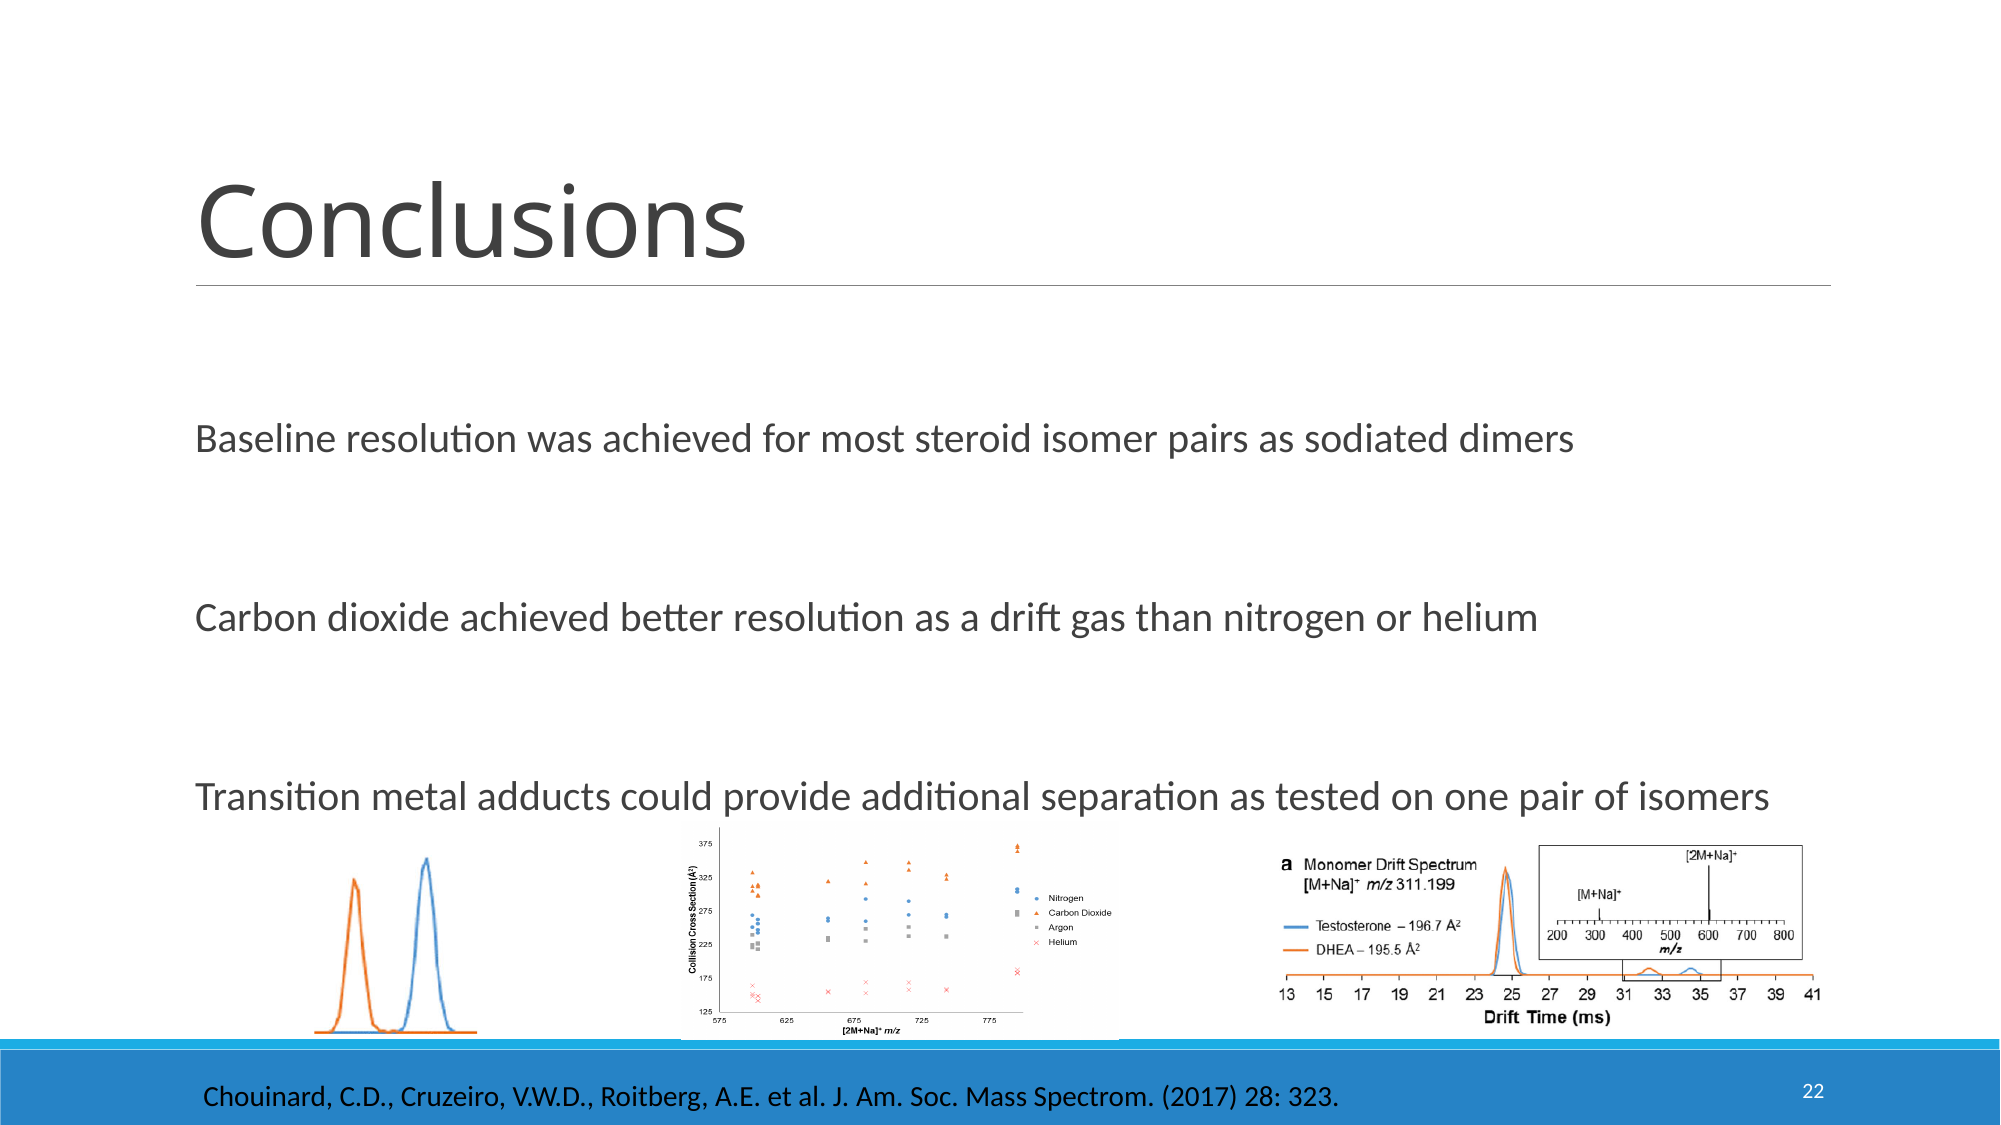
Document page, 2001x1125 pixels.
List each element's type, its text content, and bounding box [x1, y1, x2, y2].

title Conclusions [180, 47, 1830, 285]
list Baseline resolution was achieved for most steroid isomer pairs as sodiated dimers Carbon dioxide achieved better resolution as a drift gas than nitrogen or helium Transition metal adducts could provide additional separation as tested on one pair of isomers [180, 302, 1830, 963]
picture [681, 821, 1119, 1041]
slide_number 22 [1624, 1059, 1840, 1120]
text_box Chouinard, C.D., Cruzeiro, V.W.D., Roitberg, A.E. et al. J. Am. Soc. Mass Spectrom. (2017) 28: 323. [188, 1070, 1624, 1120]
picture [1253, 828, 1851, 1034]
picture [313, 814, 478, 1034]
